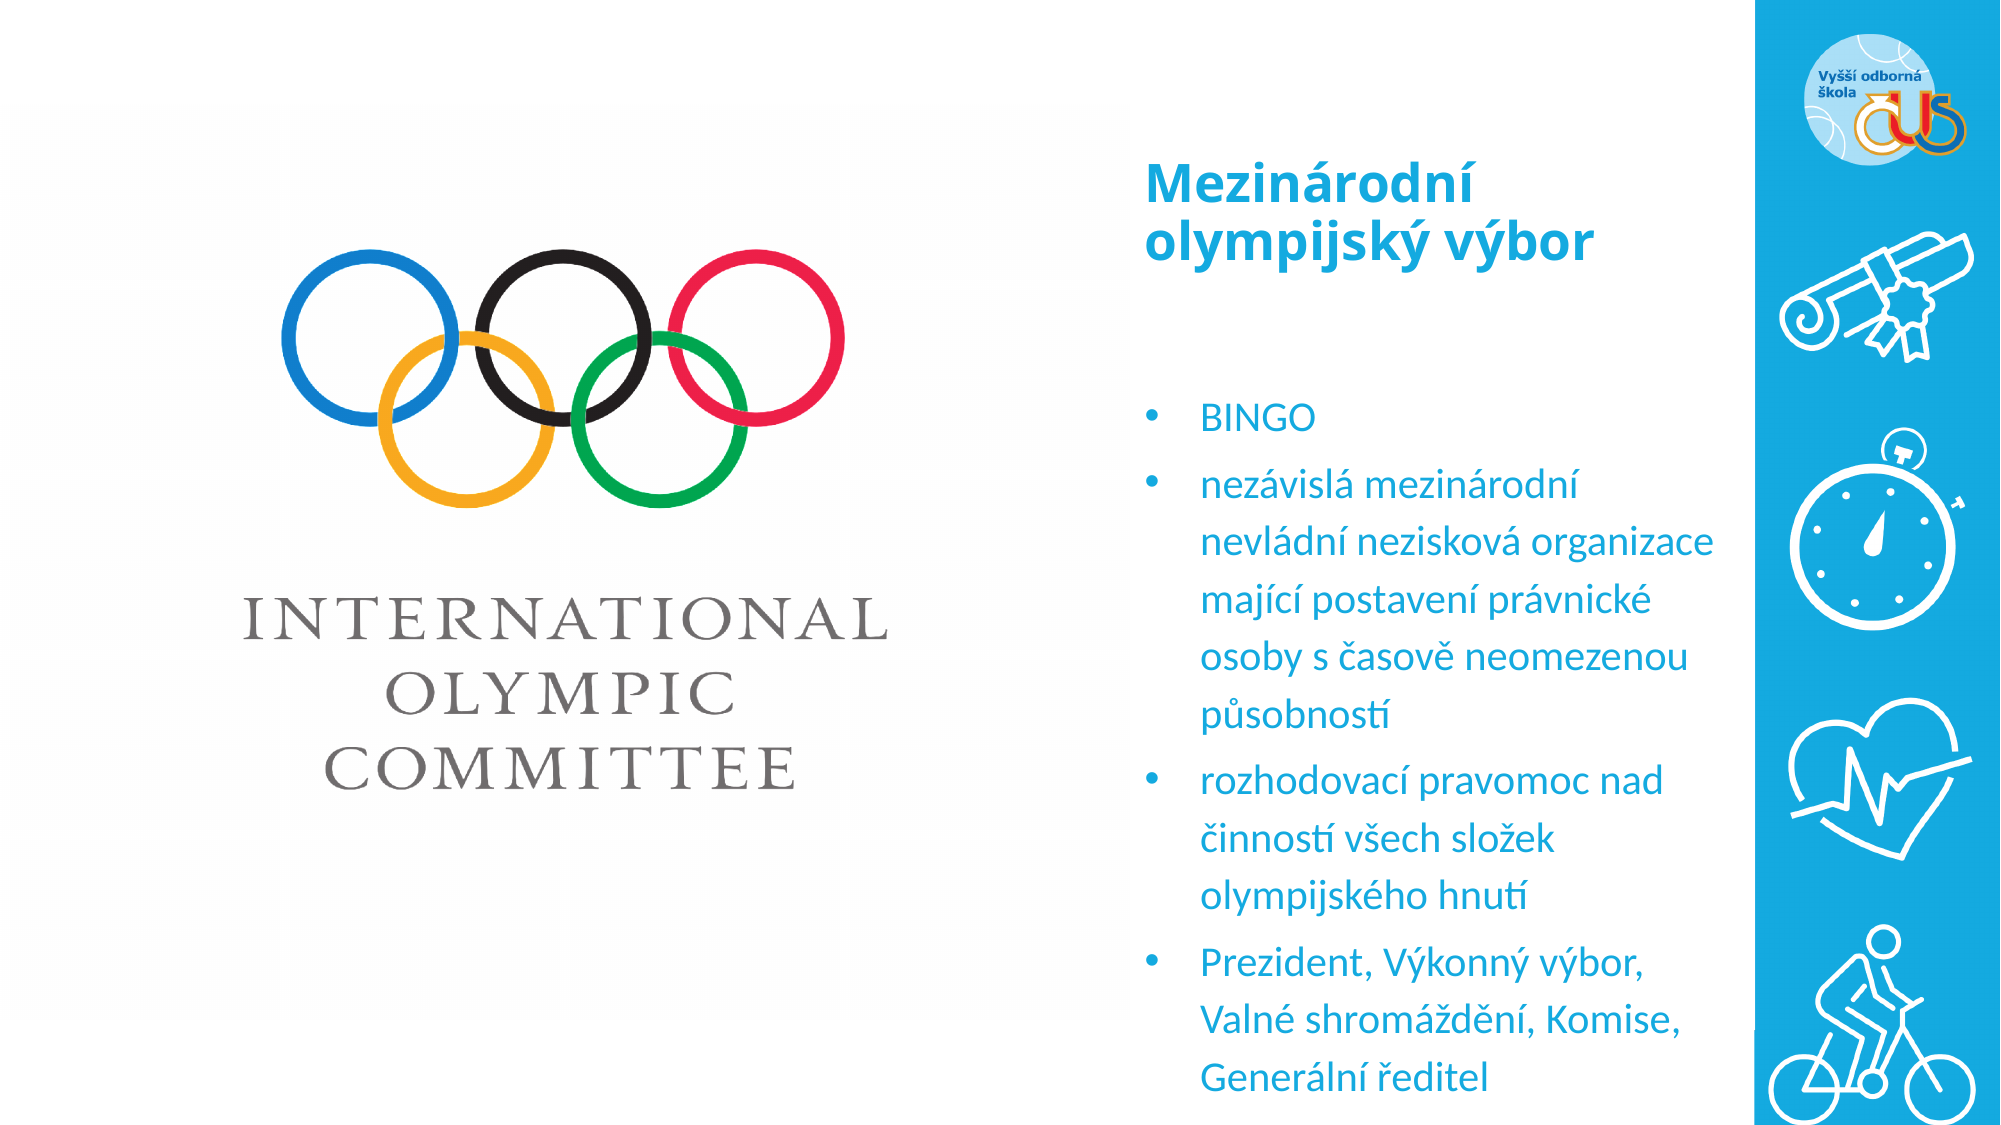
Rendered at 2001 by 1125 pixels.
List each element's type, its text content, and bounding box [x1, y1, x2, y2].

picture [1754, 0, 2000, 1125]
list BINGO nezávislá mezinárodní nevládní nezisková organizace mající postavení právnické osoby s časově neomezenou působností rozhodovací pravomoc nad činností všech složek olympijského hnutí Prezident, Výkonný výbor, Valné shromáždění, Komise, Generální ředitel [1129, 375, 1740, 1125]
picture [0, 104, 1130, 1020]
title Mezinárodní olympijský výbor [1130, 104, 1631, 279]
